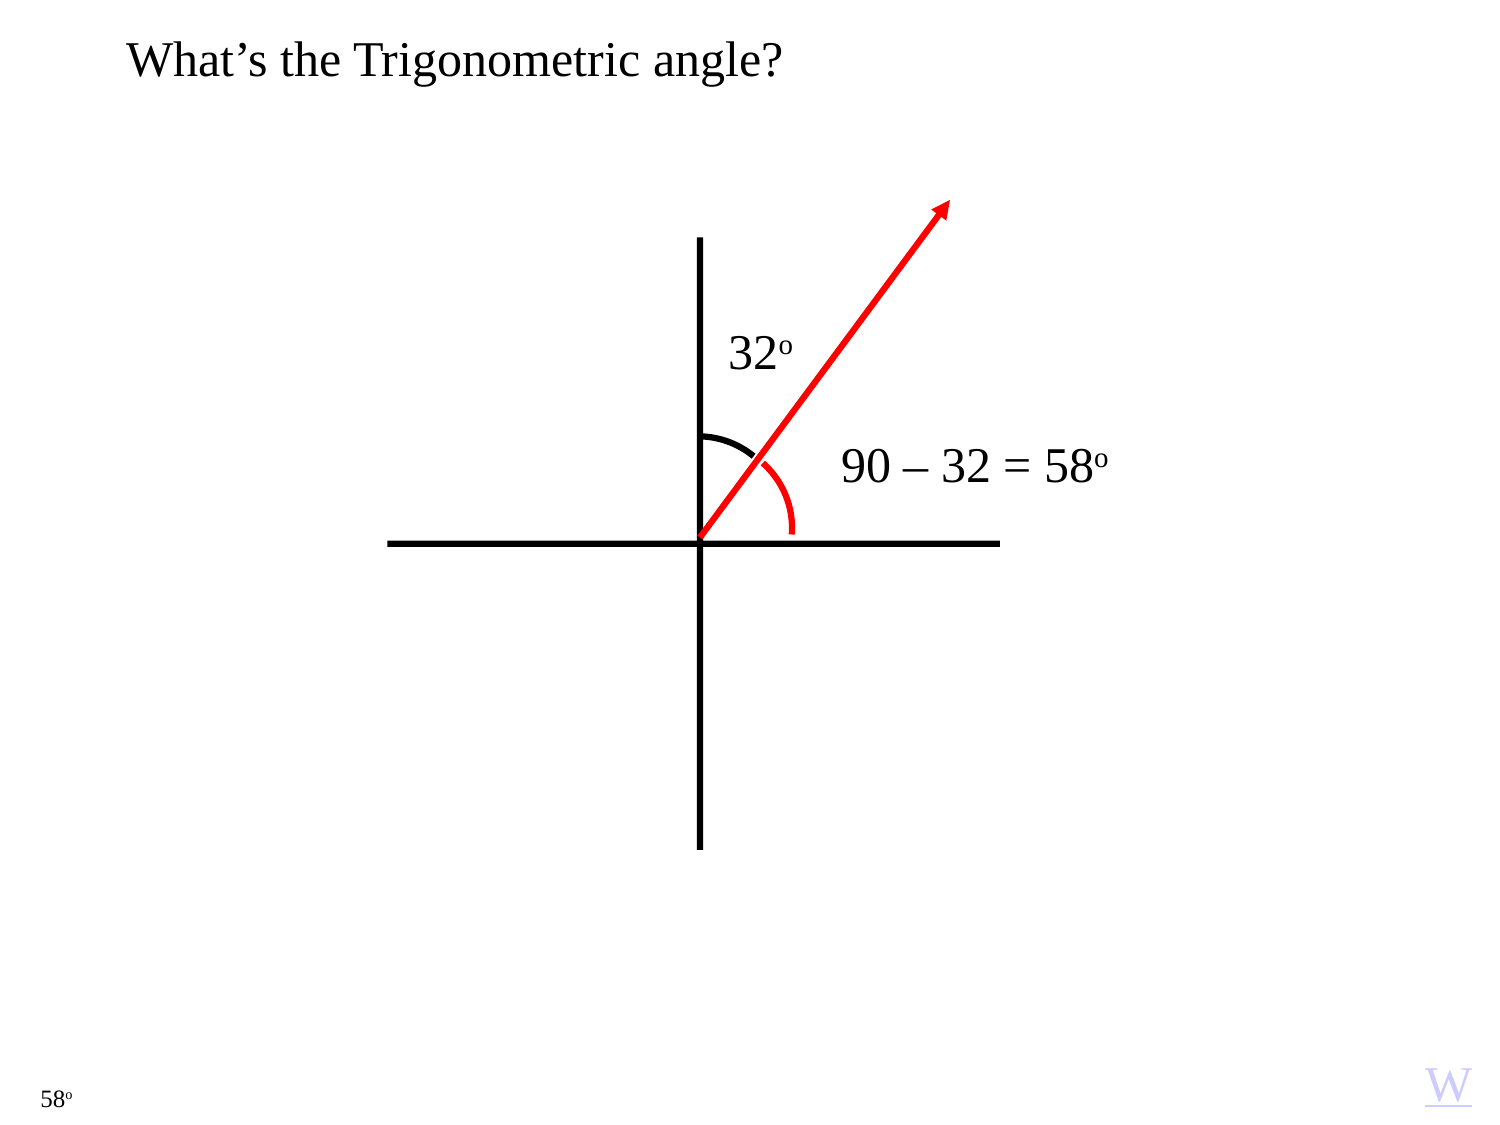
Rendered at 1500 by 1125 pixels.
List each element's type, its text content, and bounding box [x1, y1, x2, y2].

text_box [698, 436, 719, 524]
text_box 58o [25, 1074, 88, 1120]
text_box 32o [713, 312, 808, 388]
text_box [784, 199, 950, 423]
text_box What’s the Trigonometric angle? [111, 19, 800, 94]
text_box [724, 424, 1126, 563]
text_box W [1410, 1044, 1488, 1119]
